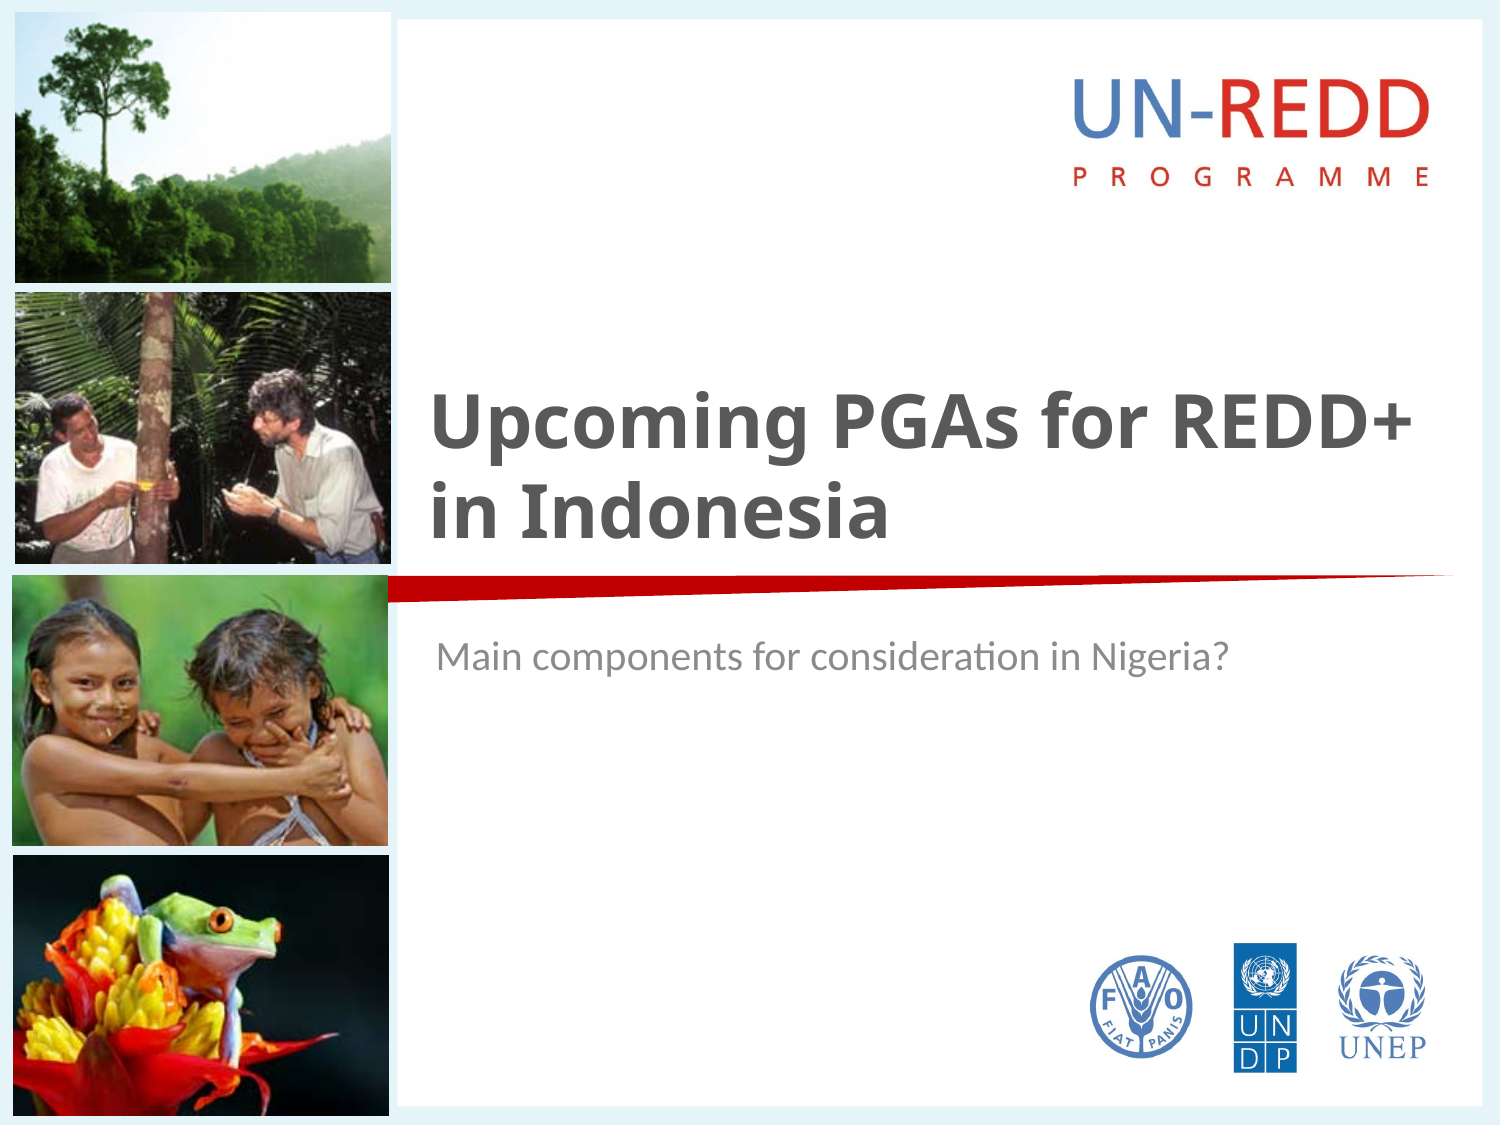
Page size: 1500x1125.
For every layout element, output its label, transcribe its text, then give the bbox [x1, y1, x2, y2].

picture [13, 855, 389, 1116]
list Main components for consideration in Nigeria? [420, 620, 1286, 716]
picture [15, 12, 391, 283]
title Upcoming PGAs for REDD+ in Indonesia [413, 337, 1463, 562]
picture [12, 575, 388, 846]
picture [1090, 941, 1426, 1074]
picture [1051, 40, 1439, 207]
picture [15, 292, 391, 564]
